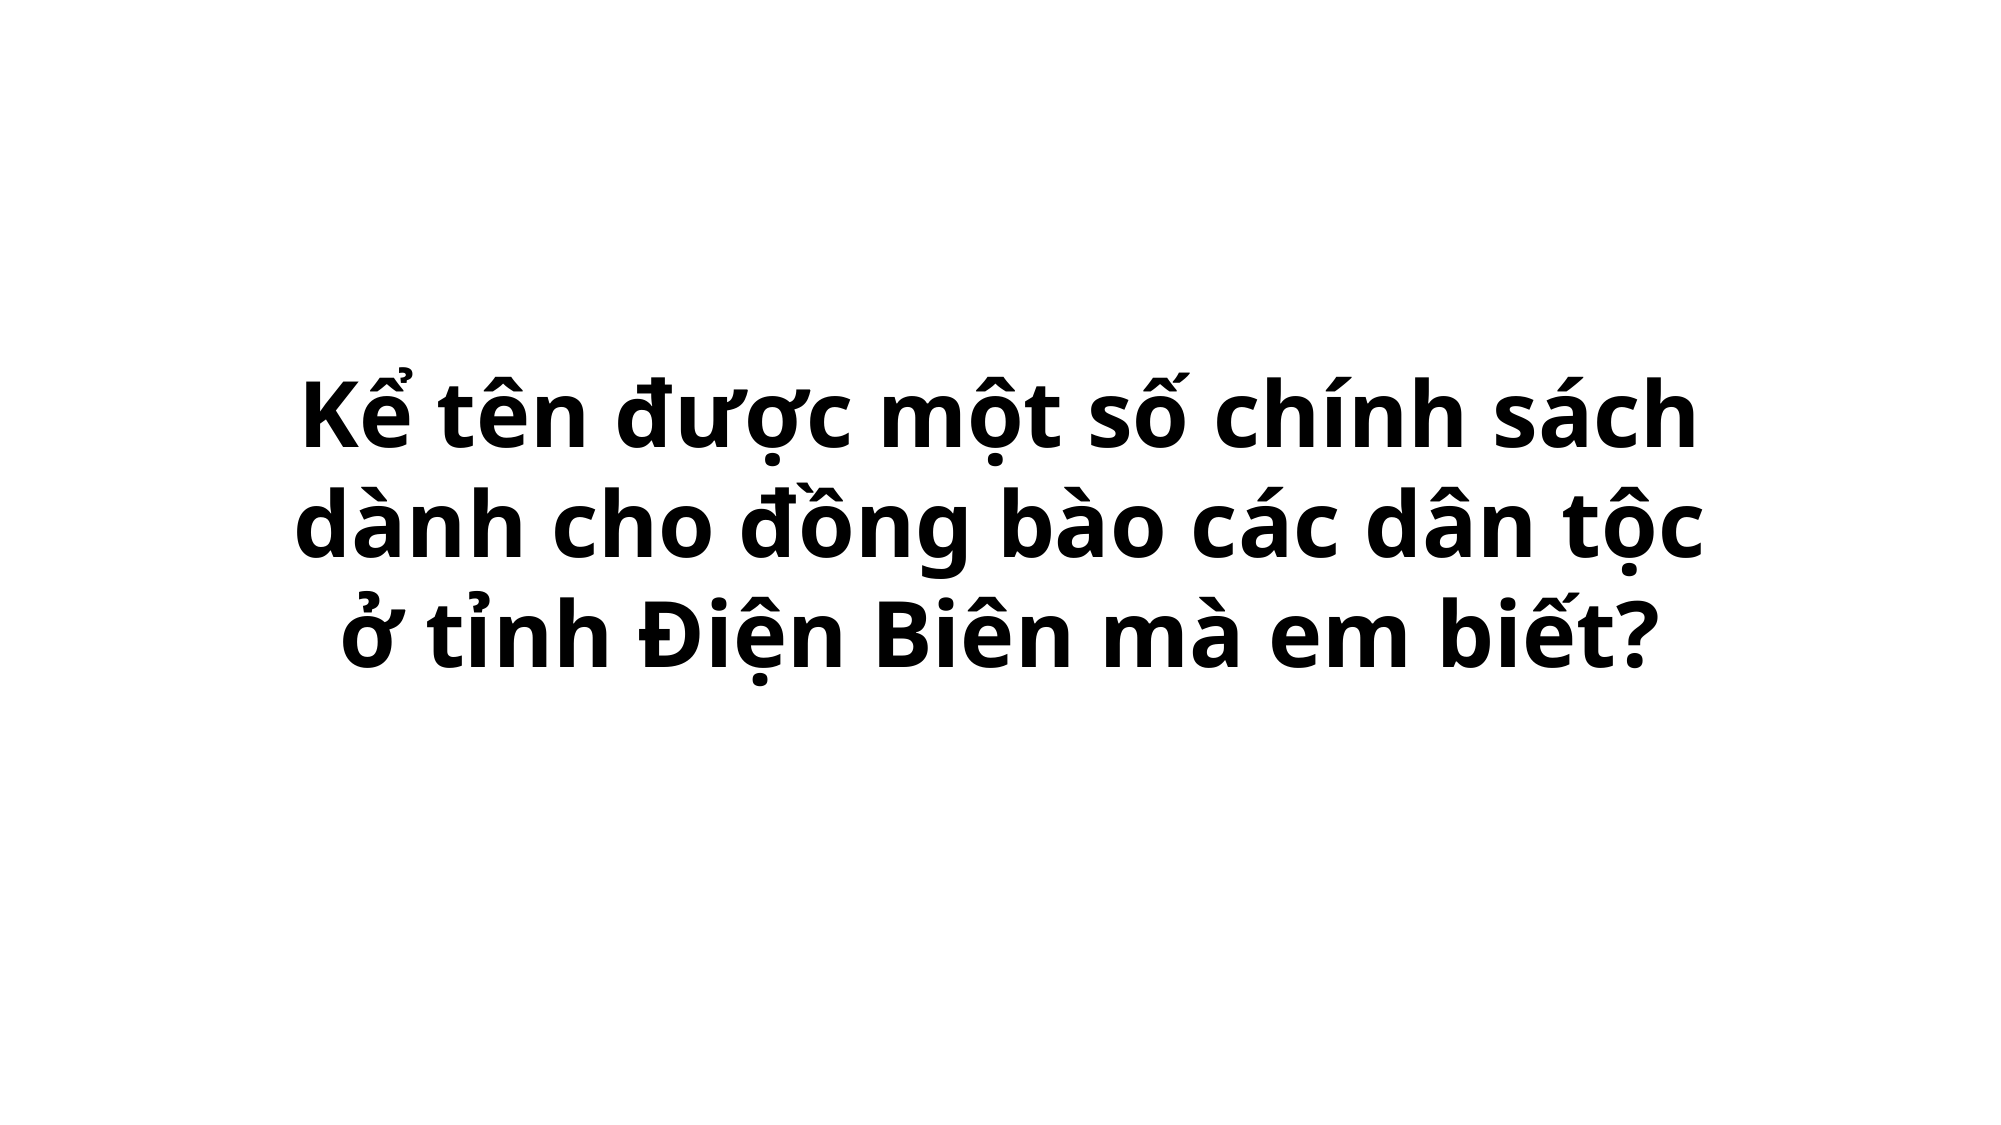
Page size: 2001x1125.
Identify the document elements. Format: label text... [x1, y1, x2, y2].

text_box Kể tên được một số chính sách dành cho đồng bào các dân tộc ở tỉnh Điện Biên mà em biết? [258, 348, 1742, 693]
